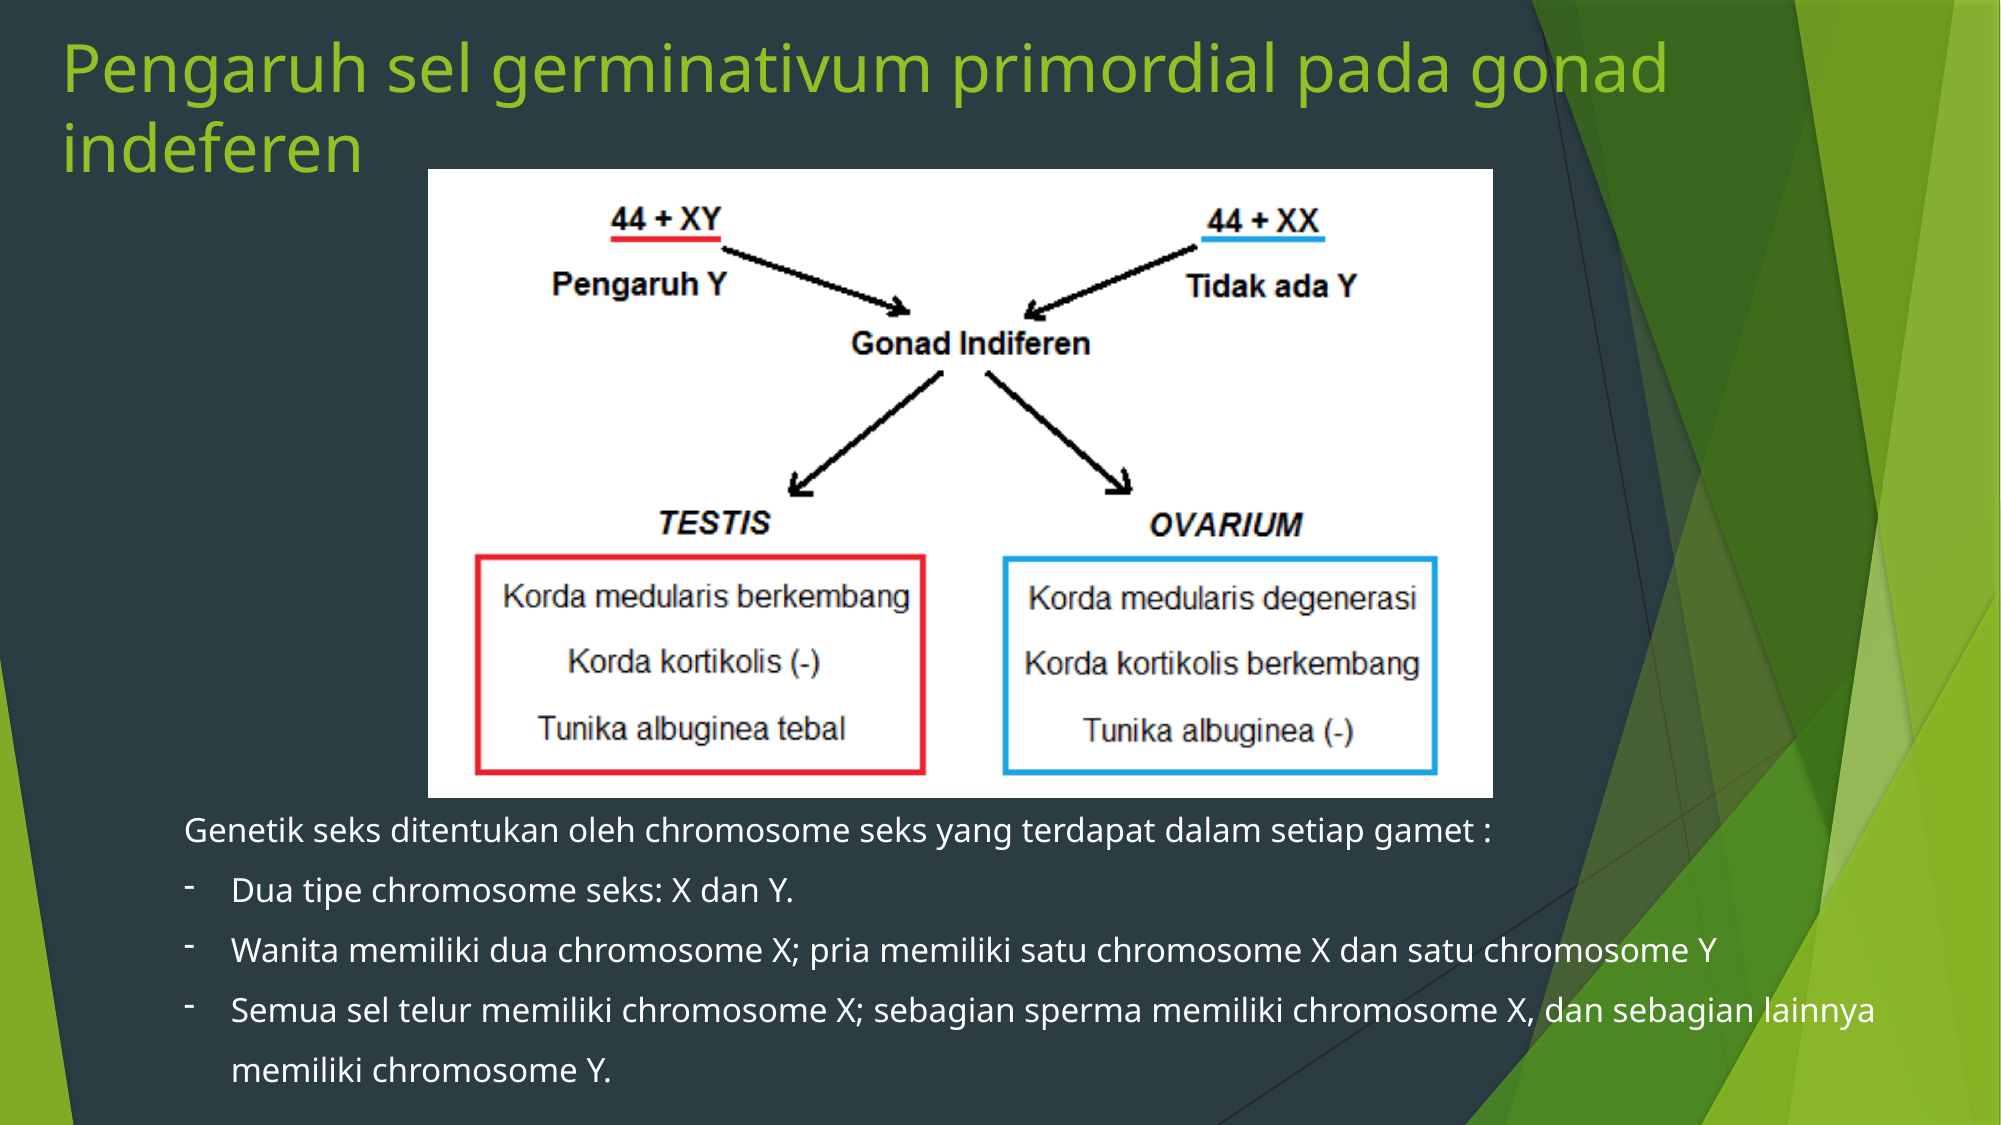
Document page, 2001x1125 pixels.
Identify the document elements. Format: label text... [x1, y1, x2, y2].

text_box Genetik seks ditentukan oleh chromosome seks yang terdapat dalam setiap gamet : Dua tipe chromosome seks: X dan Y. Wanita memiliki dua chromosome X; pria memiliki satu chromosome X dan satu chromosome Y Semua sel telur memiliki chromosome X; sebagian sperma memiliki chromosome X, dan sebagian lainnya memiliki chromosome Y. [169, 782, 2000, 1125]
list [428, 169, 1493, 798]
title Pengaruh sel germinativum primordial pada gonad indeferen [46, 18, 1697, 283]
